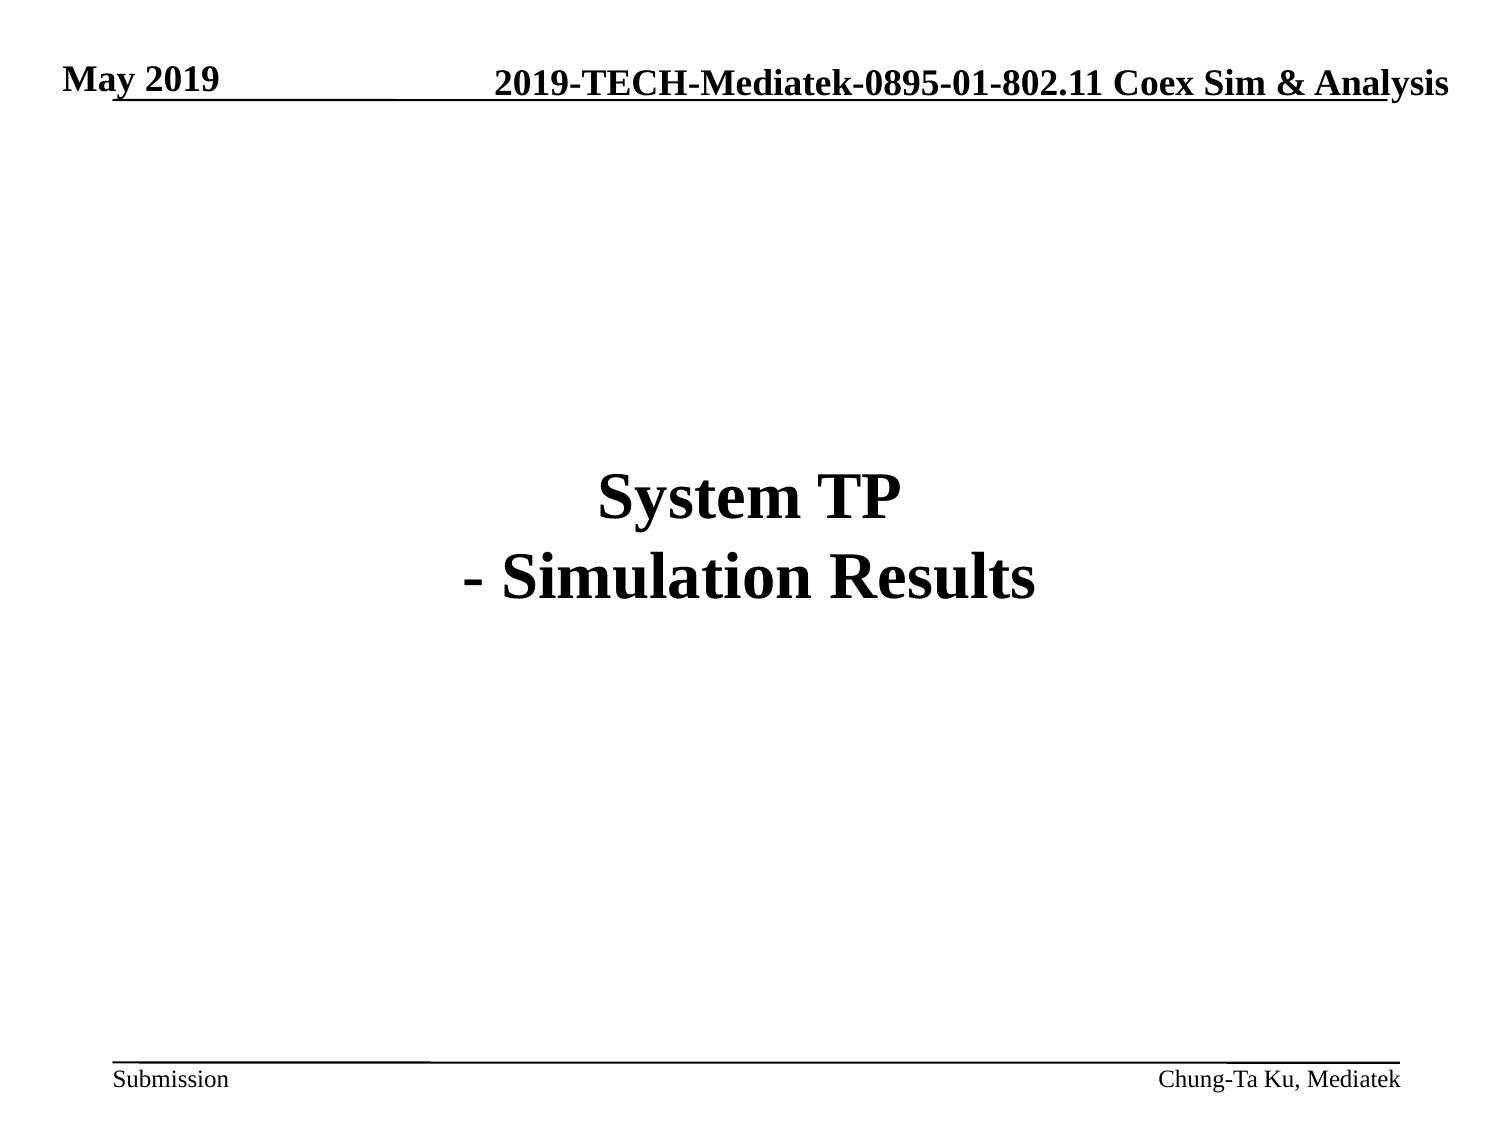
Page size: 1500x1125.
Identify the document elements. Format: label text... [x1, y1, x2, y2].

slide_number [62, 54, 371, 100]
footer Chung-Ta Ku, Mediatek [902, 1061, 1402, 1093]
title System TP - Simulation Results [74, 315, 1426, 748]
